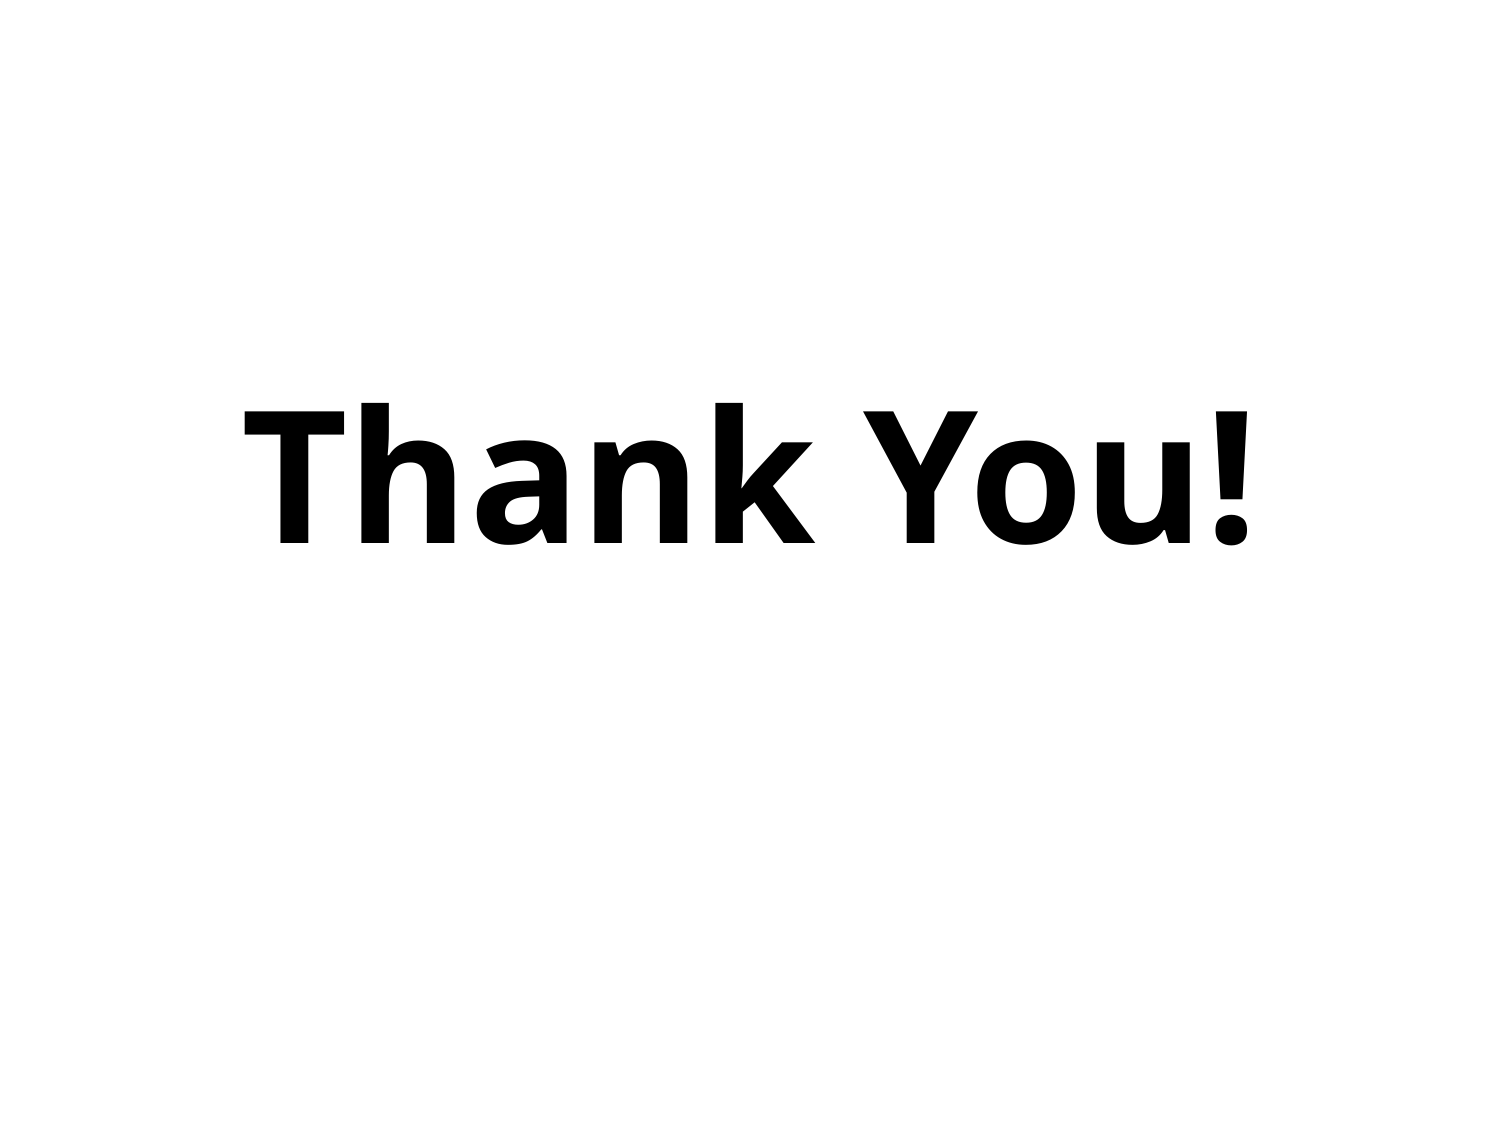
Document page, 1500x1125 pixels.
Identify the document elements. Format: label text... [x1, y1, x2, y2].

title Thank You! [112, 349, 1388, 591]
